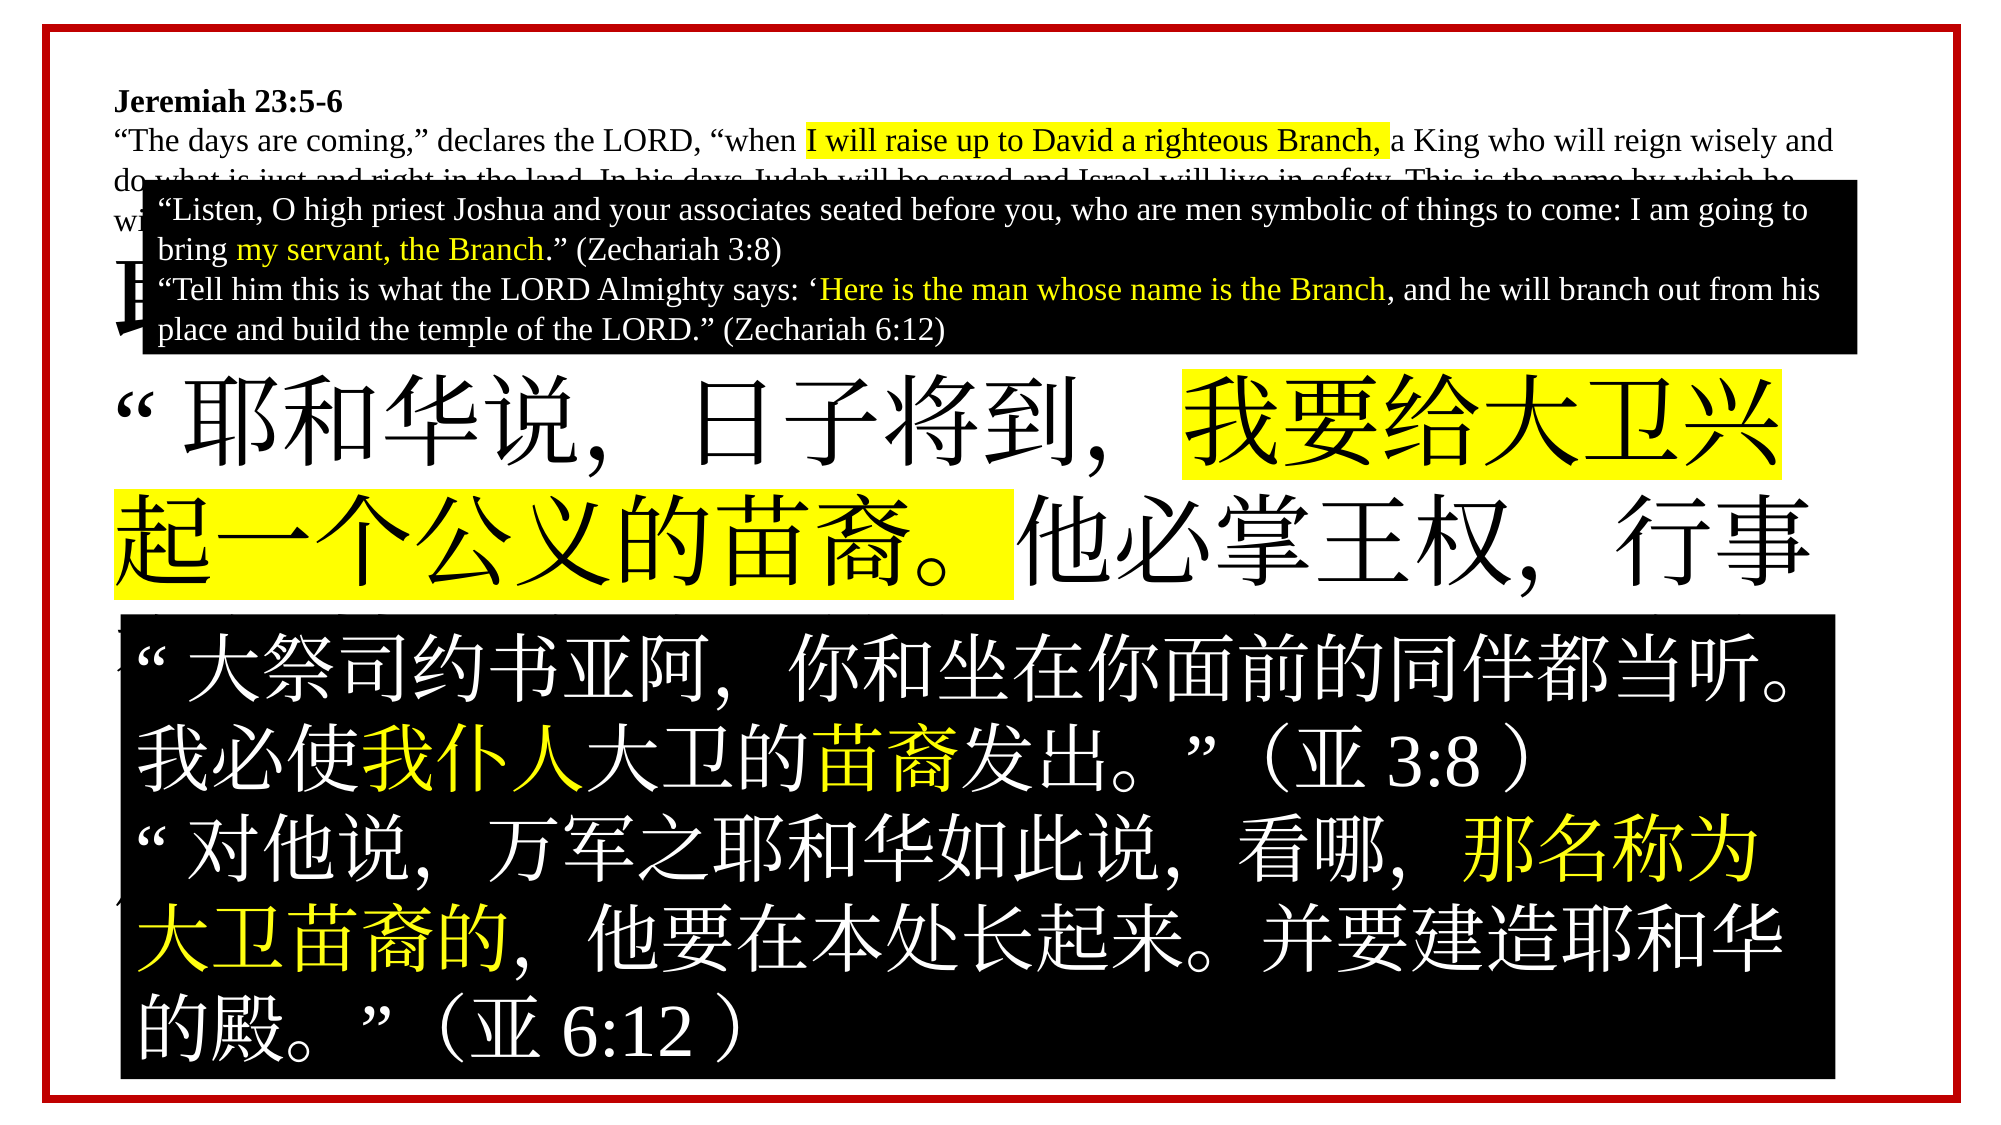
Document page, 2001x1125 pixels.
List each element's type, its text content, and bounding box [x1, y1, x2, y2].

text_box [45, 27, 1958, 1100]
text_box “Listen, O high priest Joshua and your associates seated before you, who are men symbolic of things to come: I am going to bring my servant, the Branch.” (Zechariah 3:8) “Tell him this is what the LORD Almighty says: ‘Here is the man whose name is the Branch, and he will branch out from his place and build the temple of the LORD.” (Zechariah 6:12) [142, 179, 1858, 355]
text_box “大祭司约书亚阿，你和坐在你面前的同伴都当听。我必使我仆人大卫的苗裔发出。”（亚3:8） “对他说，万军之耶和华如此说，看哪，那名称为大卫苗裔的，他要在本处长起来。并要建造耶和华的殿。”（亚6:12） [120, 614, 1836, 1080]
